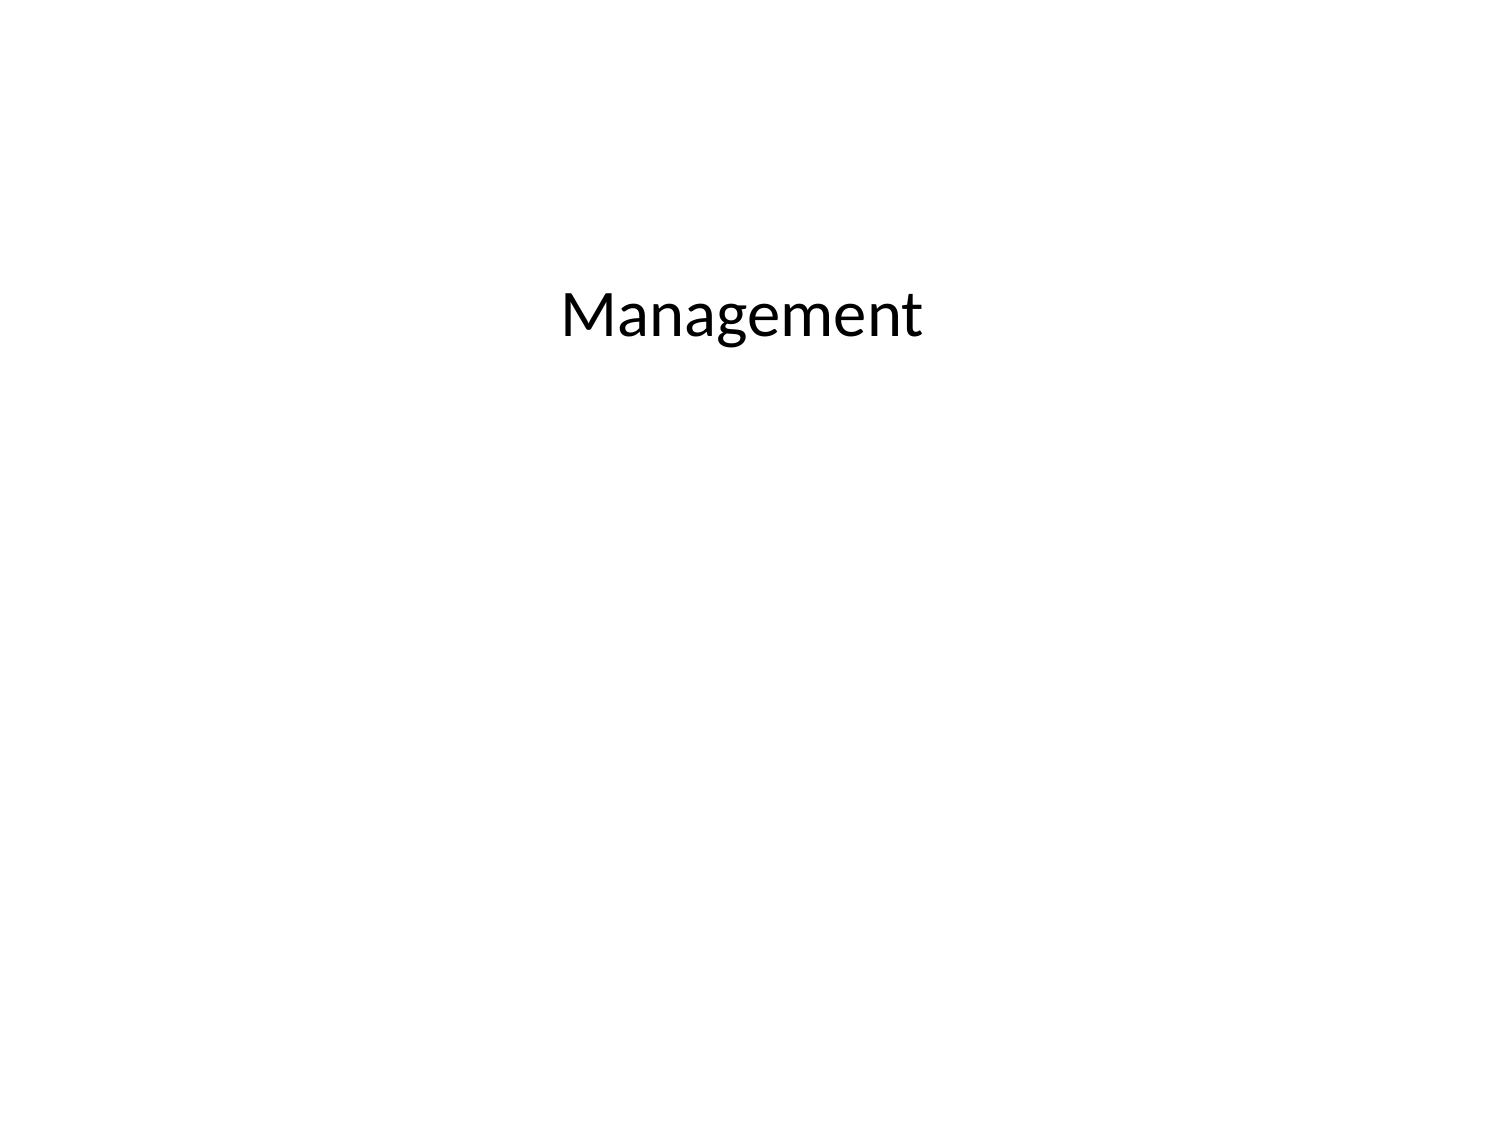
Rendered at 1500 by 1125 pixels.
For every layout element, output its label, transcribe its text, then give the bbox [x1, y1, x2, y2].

list Management [75, 262, 1425, 1005]
